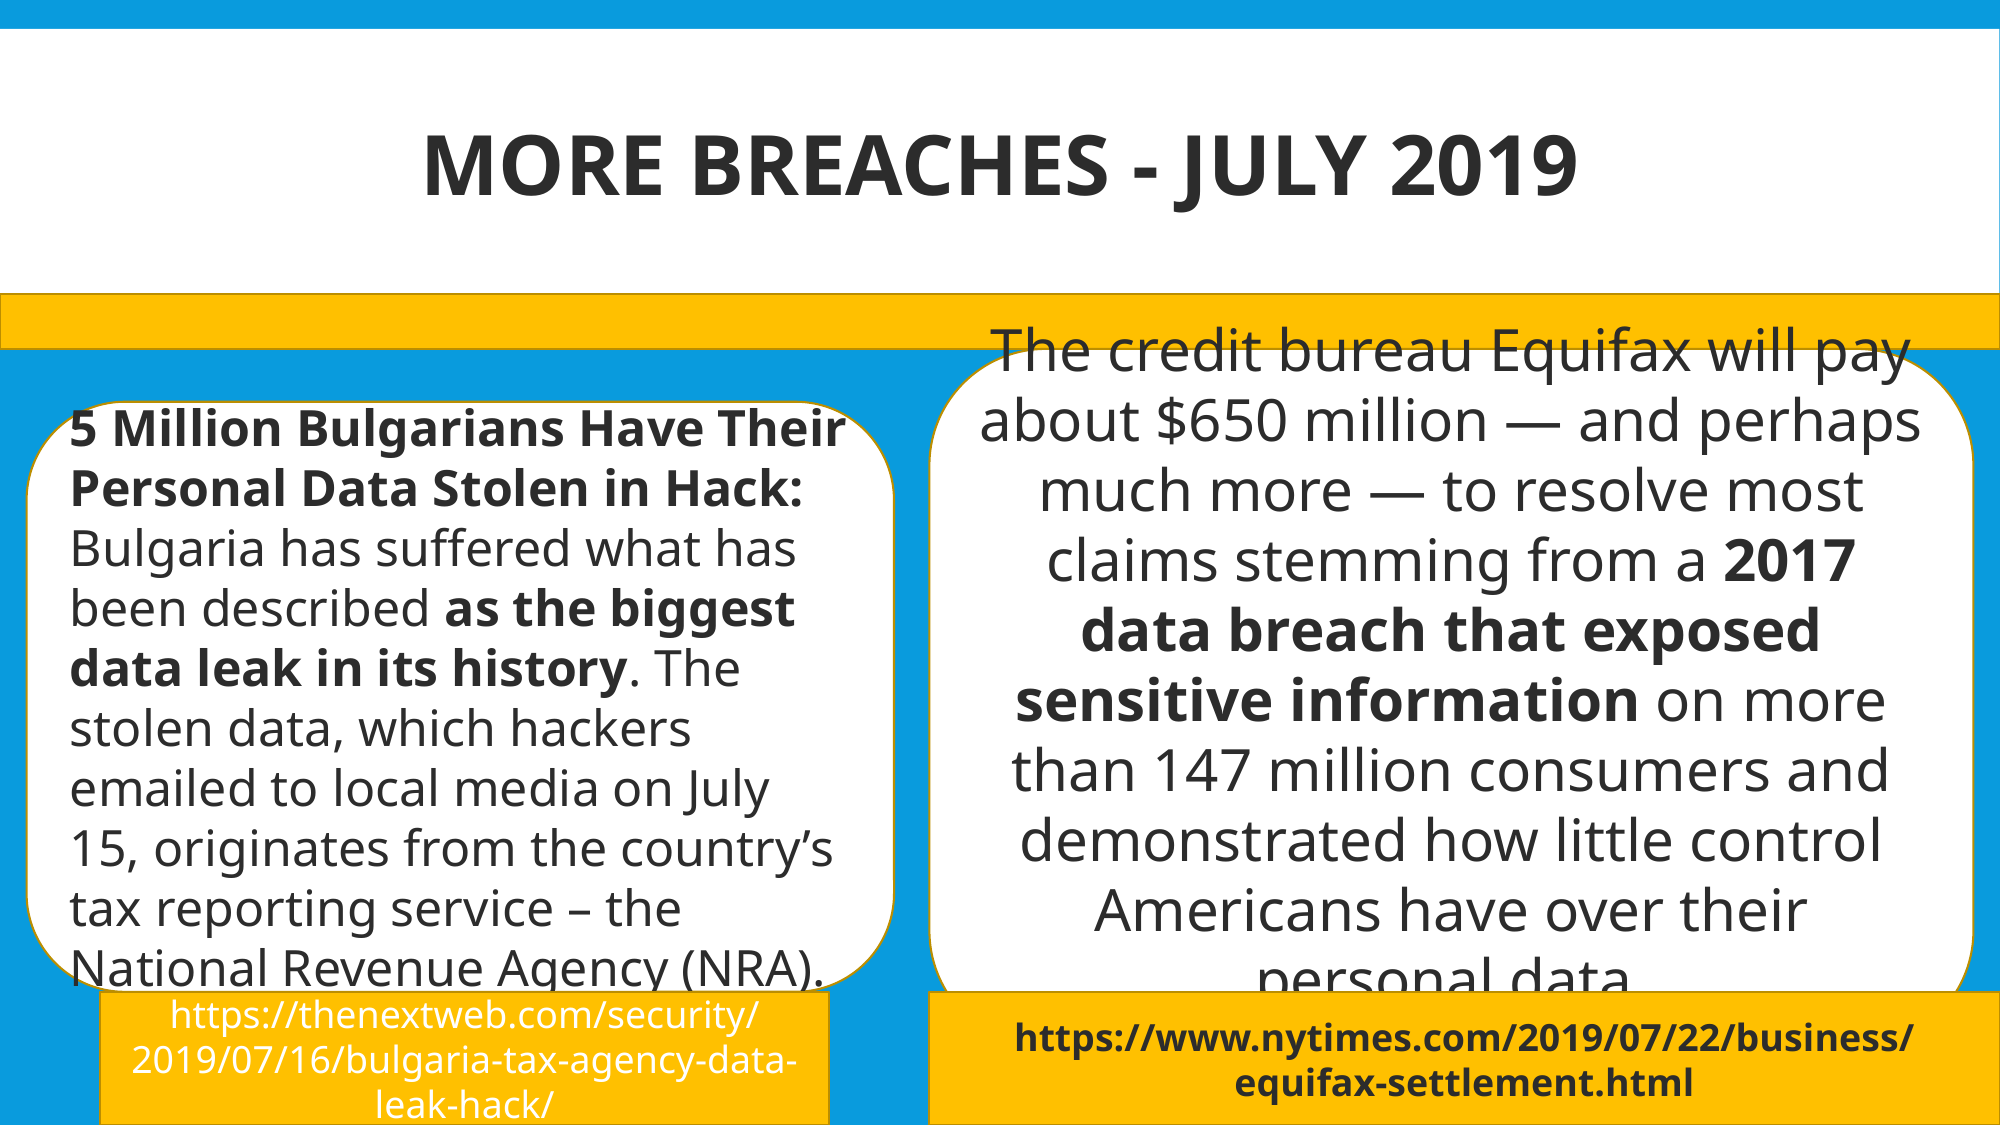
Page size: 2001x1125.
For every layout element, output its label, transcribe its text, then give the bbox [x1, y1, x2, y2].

text_box [0, 293, 2000, 350]
text_box 5 Million Bulgarians Have Their Personal Data Stolen in Hack: Bulgaria has suffered what has been described as the biggest data leak in its history. The stolen data, which hackers emailed to local media on July 15, originates from the country’s tax reporting service – the National Revenue Agency (NRA). [25, 400, 896, 991]
title MORE Breaches - July 2019 [0, 46, 2000, 293]
text_box The credit bureau Equifax will pay about $650 million — and perhaps much more — to resolve most claims stemming from a 2017 data breach that exposed sensitive information on more than 147 million consumers and demonstrated how little control Americans have over their personal data. [928, 347, 1975, 991]
text_box https://www.nytimes.com/2019/07/22/business/equifax-settlement.html [928, 991, 2000, 1125]
text_box https://thenextweb.com/security/2019/07/16/bulgaria-tax-agency-data-leak-hack/ [99, 991, 830, 1125]
